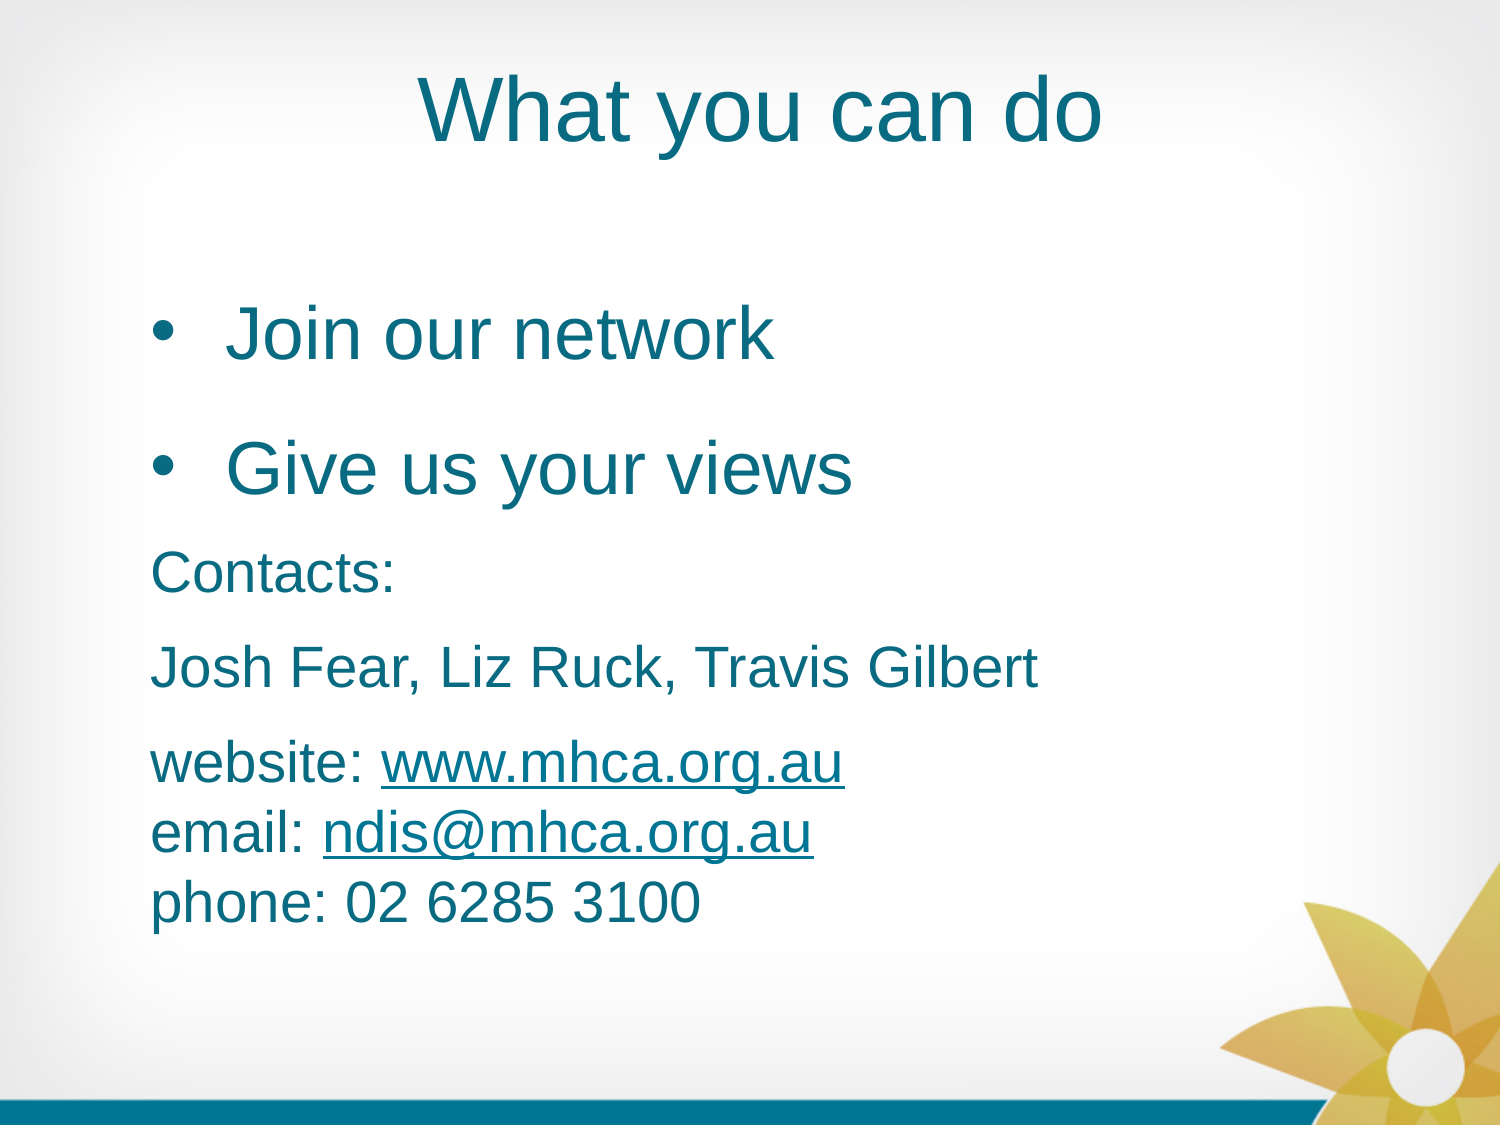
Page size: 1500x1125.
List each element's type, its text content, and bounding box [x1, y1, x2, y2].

title What you can do [123, 42, 1399, 161]
text_box Join our network Give us your views Contacts: Josh Fear, Liz Ruck, Travis Gilbert website: www.mhca.org.au email: ndis@mhca.org.au phone: 02 6285 3100 [135, 231, 1411, 988]
picture [0, 0, 1500, 1125]
